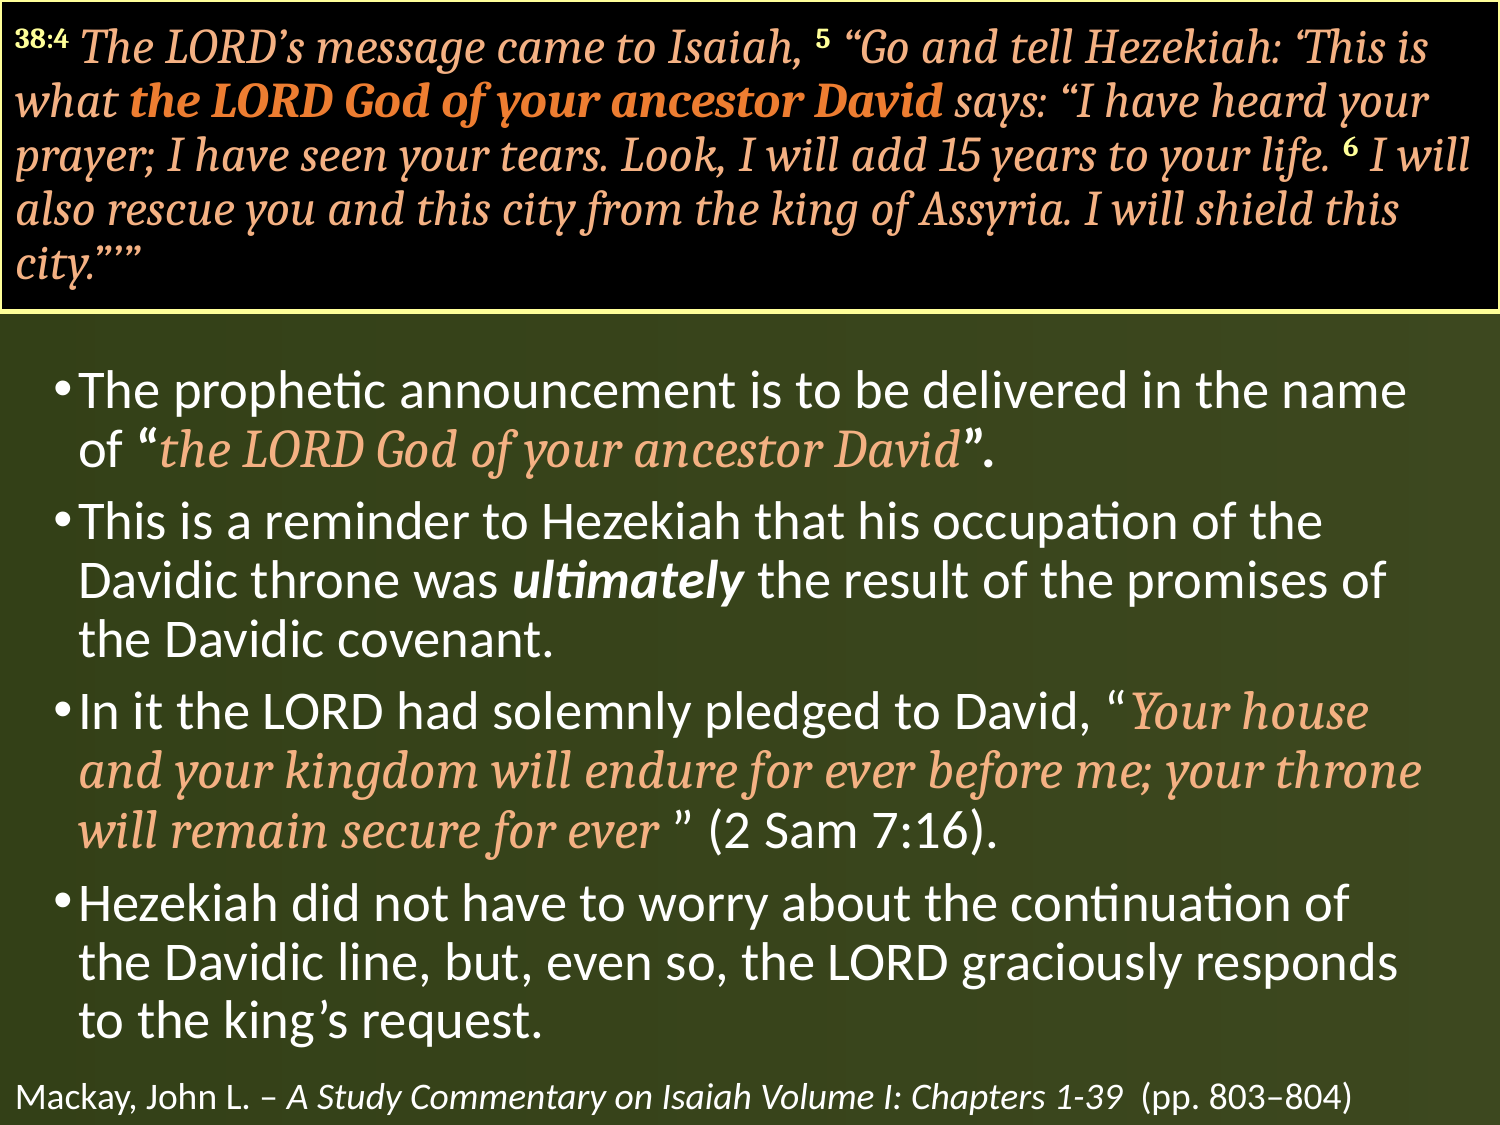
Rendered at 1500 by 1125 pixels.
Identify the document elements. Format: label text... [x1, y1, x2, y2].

text_box Mackay, John L. – A Study Commentary on Isaiah Volume I: Chapters 1-39 (pp. 803–804) [0, 1064, 1500, 1125]
text_box 38:4 The LORD’s message came to Isaiah, 5 “Go and tell Hezekiah: ‘This is what the LORD God of your ancestor David says: “I have heard your prayer; I have seen your tears. Look, I will add 15 years to your life. 6 I will also rescue you and this city from the king of Assyria. I will shield this city.”’” [0, 0, 1500, 312]
list The prophetic announcement is to be delivered in the name of “the LORD God of your ancestor David”. This is a reminder to Hezekiah that his occupation of the Davidic throne was ultimately the result of the promises of the Davidic covenant. In it the LORD had solemnly pledged to David, “Your house and your kingdom will endure for ever before me; your throne will remain secure for ever ” (2 Sam 7:16). Hezekiah did not have to worry about the continuation of the Davidic line, but, even so, the LORD graciously responds to the king’s request. [38, 354, 1447, 1064]
